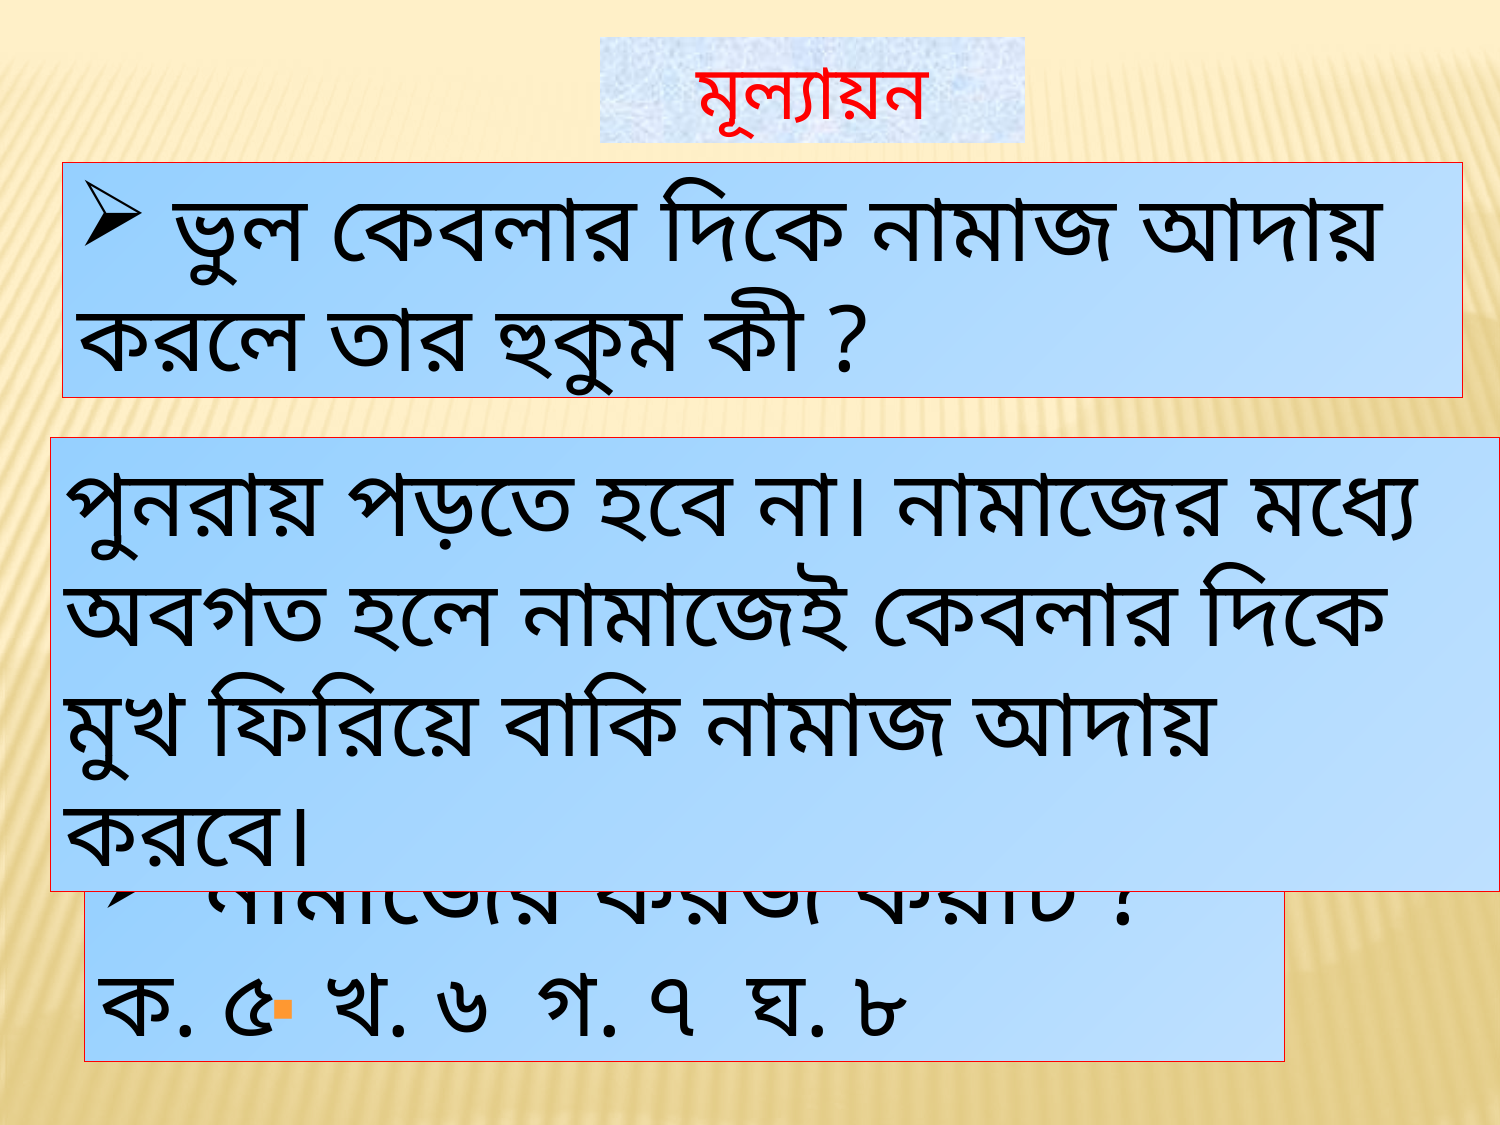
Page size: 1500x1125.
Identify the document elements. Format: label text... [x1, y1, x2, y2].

text_box পুনরায় পড়তে হবে না। নামাজের মধ্যে অবগত হলে নামাজেই কেবলার দিকে মুখ ফিরিয়ে বাকি নামাজ আদায় করবে। [50, 437, 1500, 892]
text_box নামাজের ফরজ কয়টি ? ক. ৫ খ. ৬ গ. ৭ ঘ. ৮ [84, 892, 1285, 1062]
text_box মূল্যায়ন [600, 37, 1025, 143]
text_box ভুল কেবলার দিকে নামাজ আদায় করলে তার হুকুম কী ? [62, 162, 1463, 398]
text_box ∙ [249, 937, 350, 1073]
